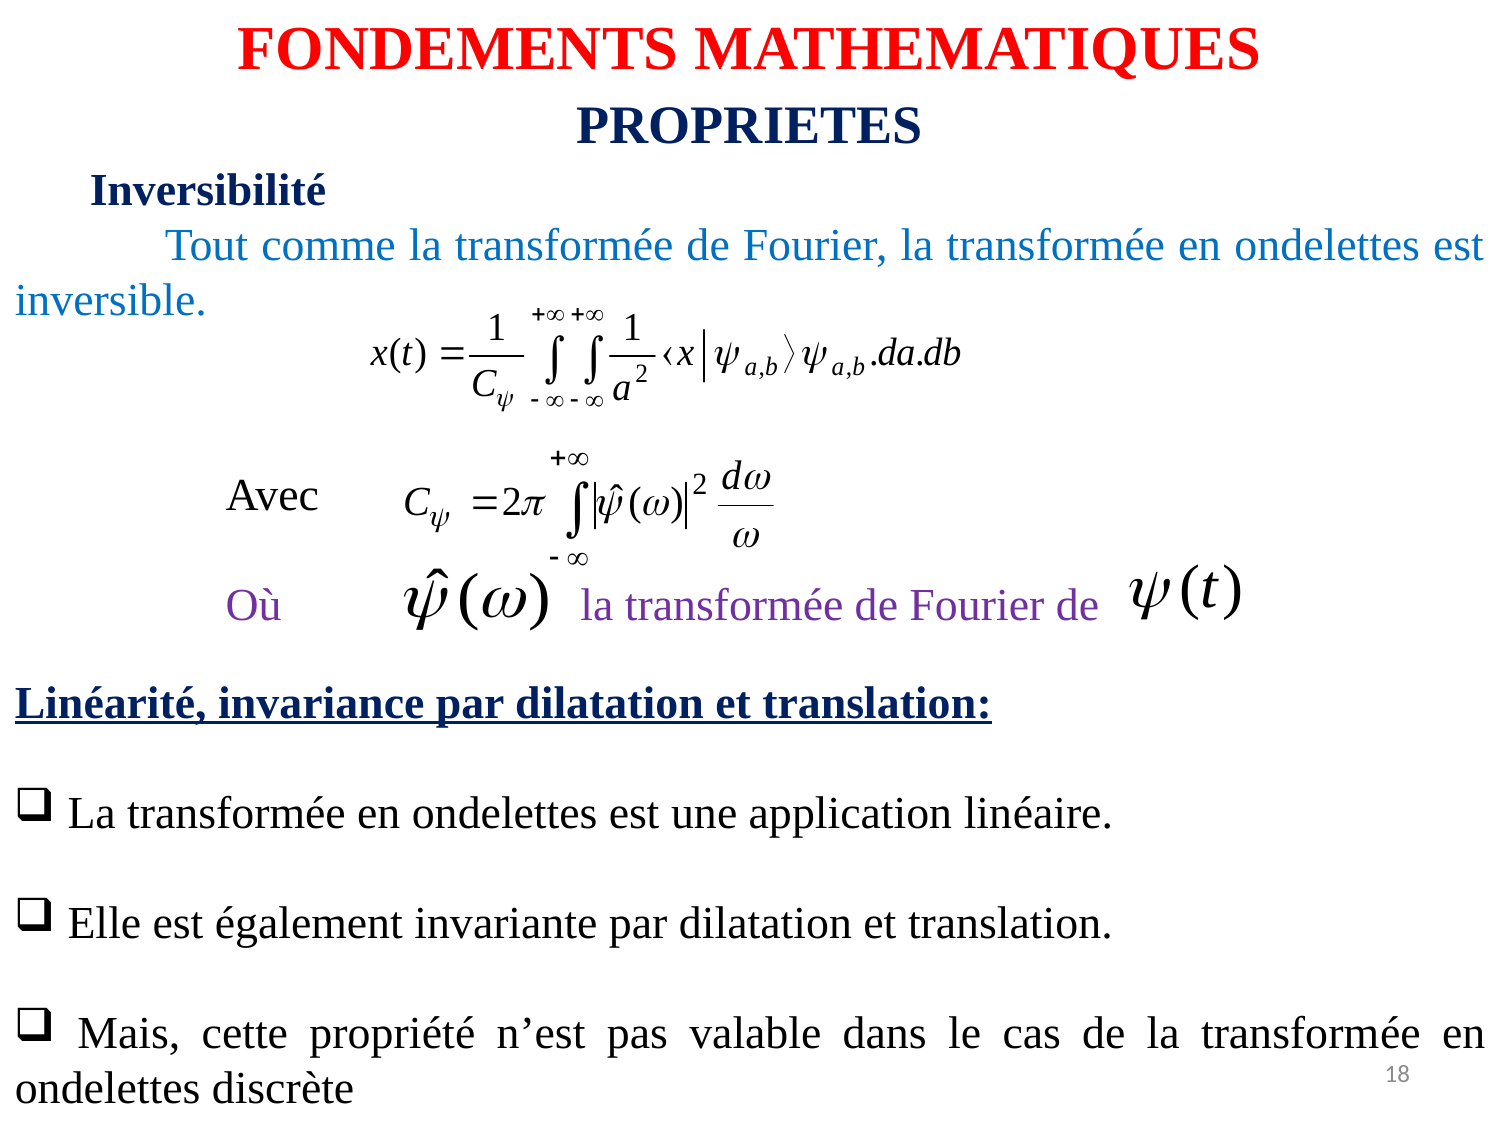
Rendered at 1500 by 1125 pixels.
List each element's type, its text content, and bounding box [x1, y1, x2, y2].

text_box Avec [210, 457, 393, 527]
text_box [1124, 550, 1257, 634]
text_box PROPRIETES [0, 81, 1500, 162]
text_box Linéarité, invariance par dilatation et translation: La transformée en ondelettes est une application linéaire. Elle est également invariante par dilatation et translation. Mais, cette propriété n’est pas valable dans le cas de la transformée en ondelettes discrète [0, 665, 1500, 1121]
text_box Inversibilité Tout comme la transformée de Fourier, la transformée en ondelettes est inversible. [0, 162, 1500, 378]
text_box FONDEMENTS MATHEMATIQUES [0, 0, 1500, 81]
text_box Où la transformée de Fourier de [210, 562, 1137, 665]
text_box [363, 292, 968, 423]
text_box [398, 553, 563, 645]
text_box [398, 433, 781, 575]
